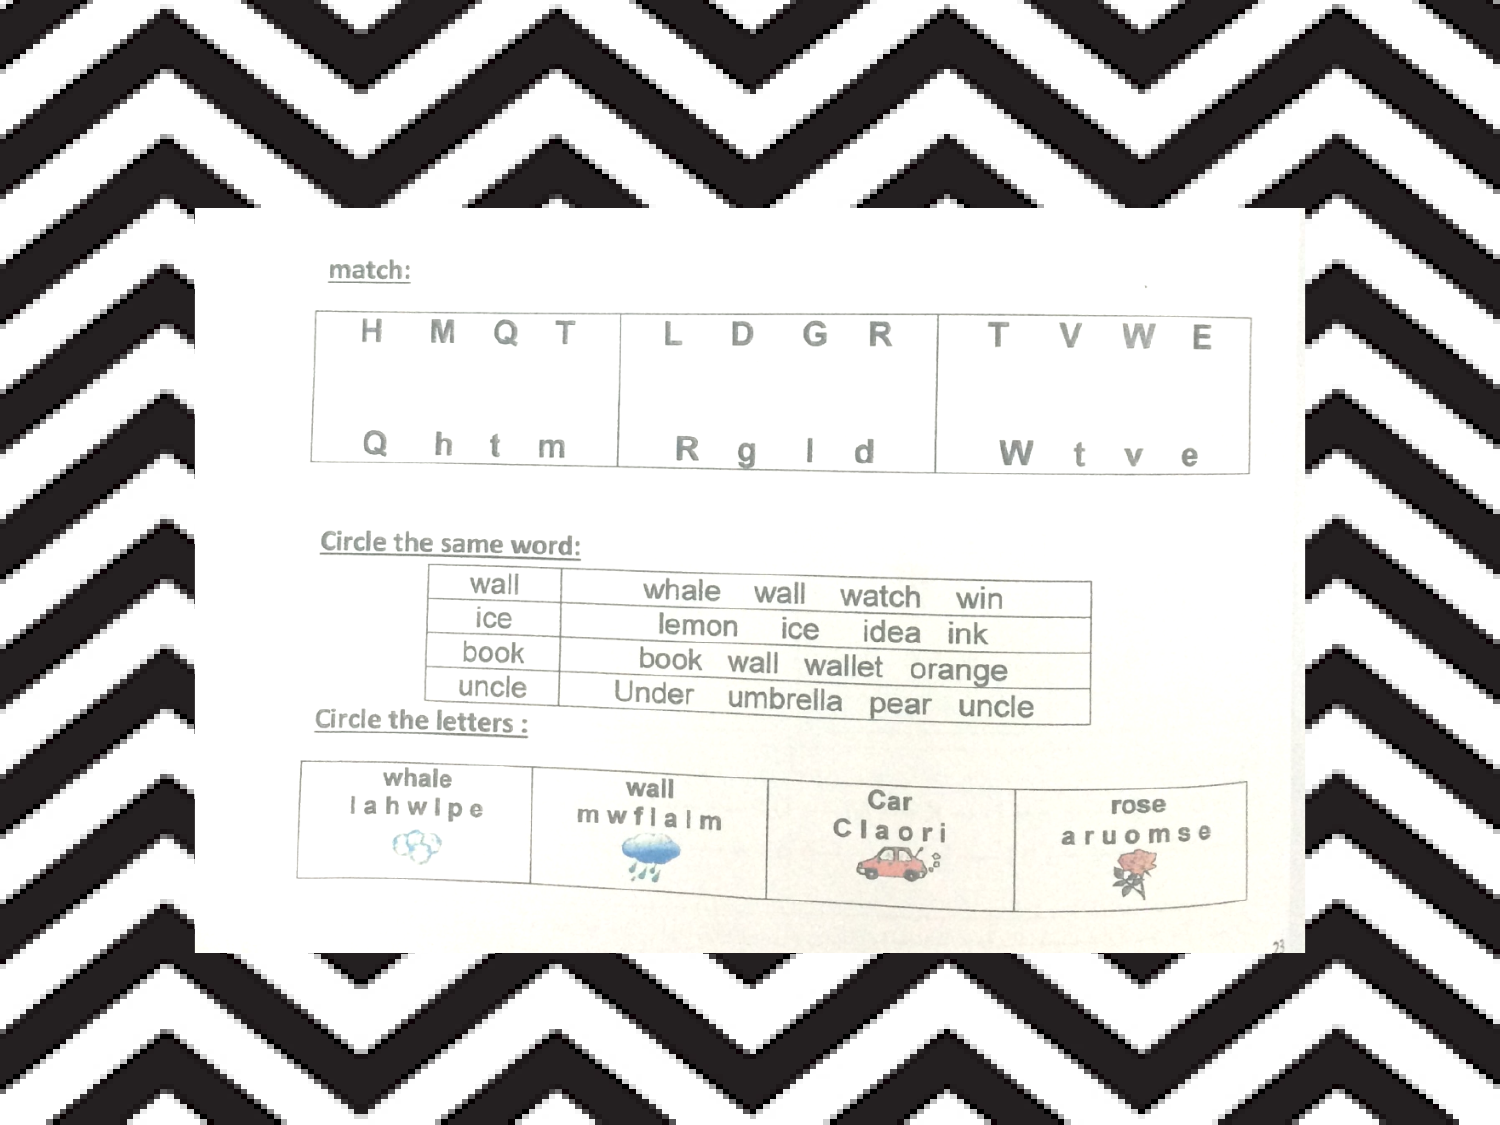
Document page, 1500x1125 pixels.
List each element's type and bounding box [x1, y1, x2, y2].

list [377, 24, 1123, 1125]
picture [0, 0, 1500, 1125]
